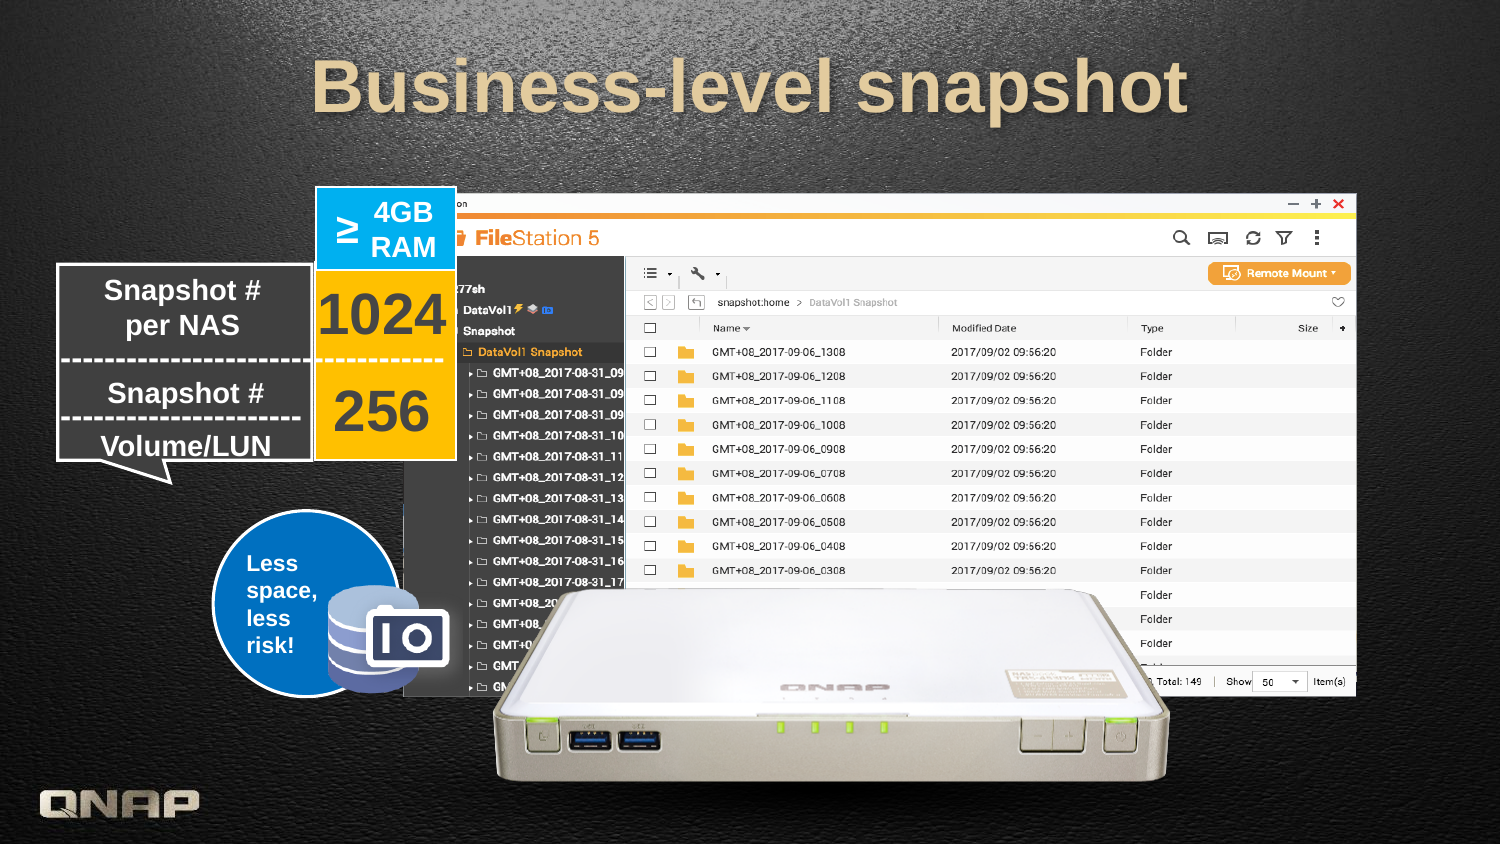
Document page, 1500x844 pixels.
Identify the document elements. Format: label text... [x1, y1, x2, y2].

title Business-level snapshot [125, 15, 1375, 150]
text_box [45, 185, 495, 461]
picture [0, 0, 1500, 844]
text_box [213, 510, 463, 714]
